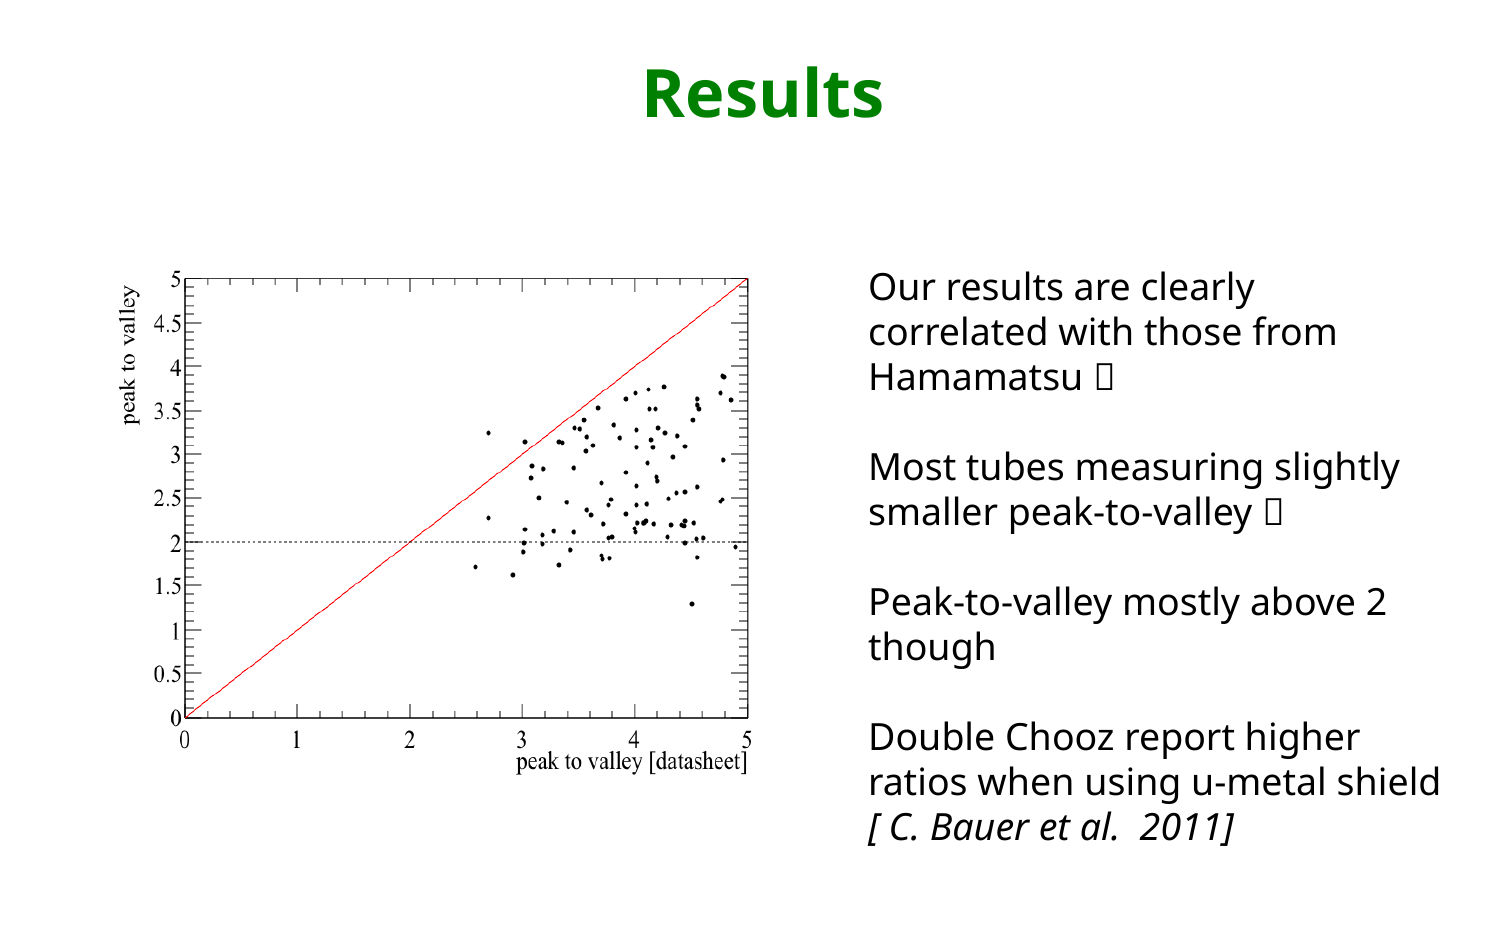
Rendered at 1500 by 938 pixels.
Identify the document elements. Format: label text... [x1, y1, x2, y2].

text_box Our results are clearly correlated with those from Hamamatsu  Most tubes measuring slightly smaller peak-to-valley  Peak-to-valley mostly above 2 though Double Chooz report higher ratios when using u-metal shield [ C. Bauer et al. 2011] [856, 257, 1455, 855]
title Results [206, 36, 1321, 146]
picture [88, 251, 782, 806]
